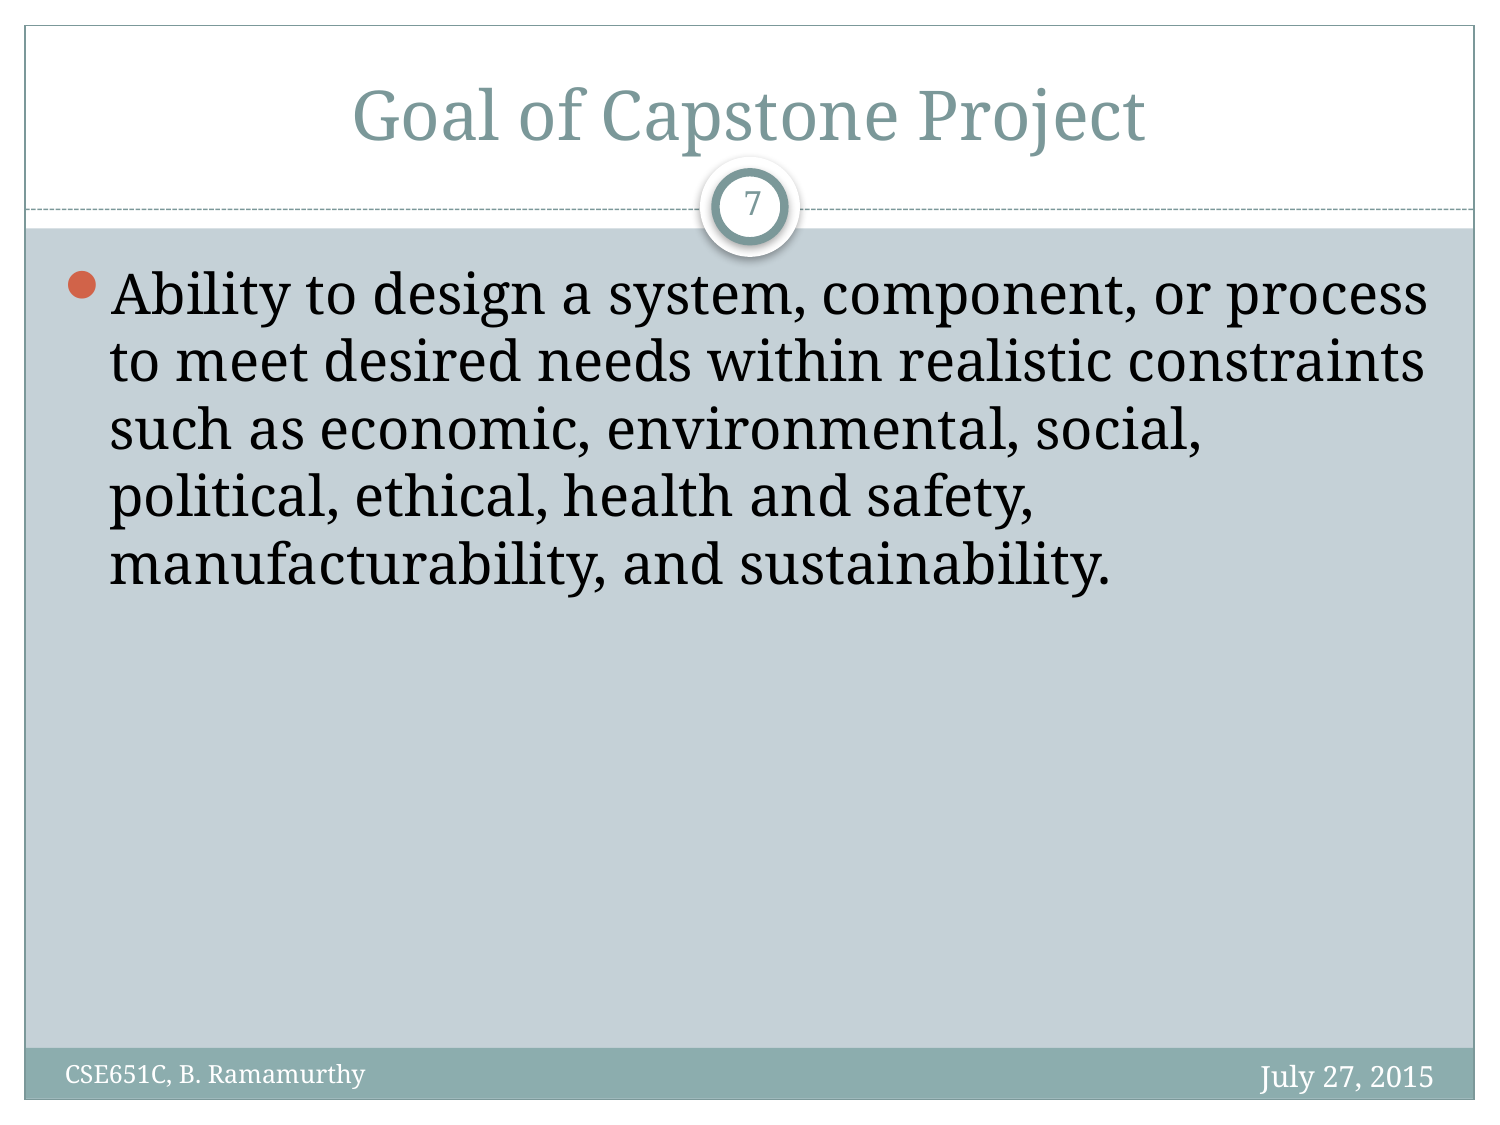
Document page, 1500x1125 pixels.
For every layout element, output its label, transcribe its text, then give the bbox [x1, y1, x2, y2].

list Ability to design a system, component, or process to meet desired needs within realistic constraints such as economic, environmental, social, political, ethical, health and safety, manufacturability, and sustainability. [49, 250, 1445, 1001]
title Goal of Capstone Project [49, 37, 1450, 162]
footer CSE651C, B. Ramamurthy [50, 1051, 638, 1112]
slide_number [950, 1050, 1450, 1111]
slide_number 7 [715, 168, 791, 241]
